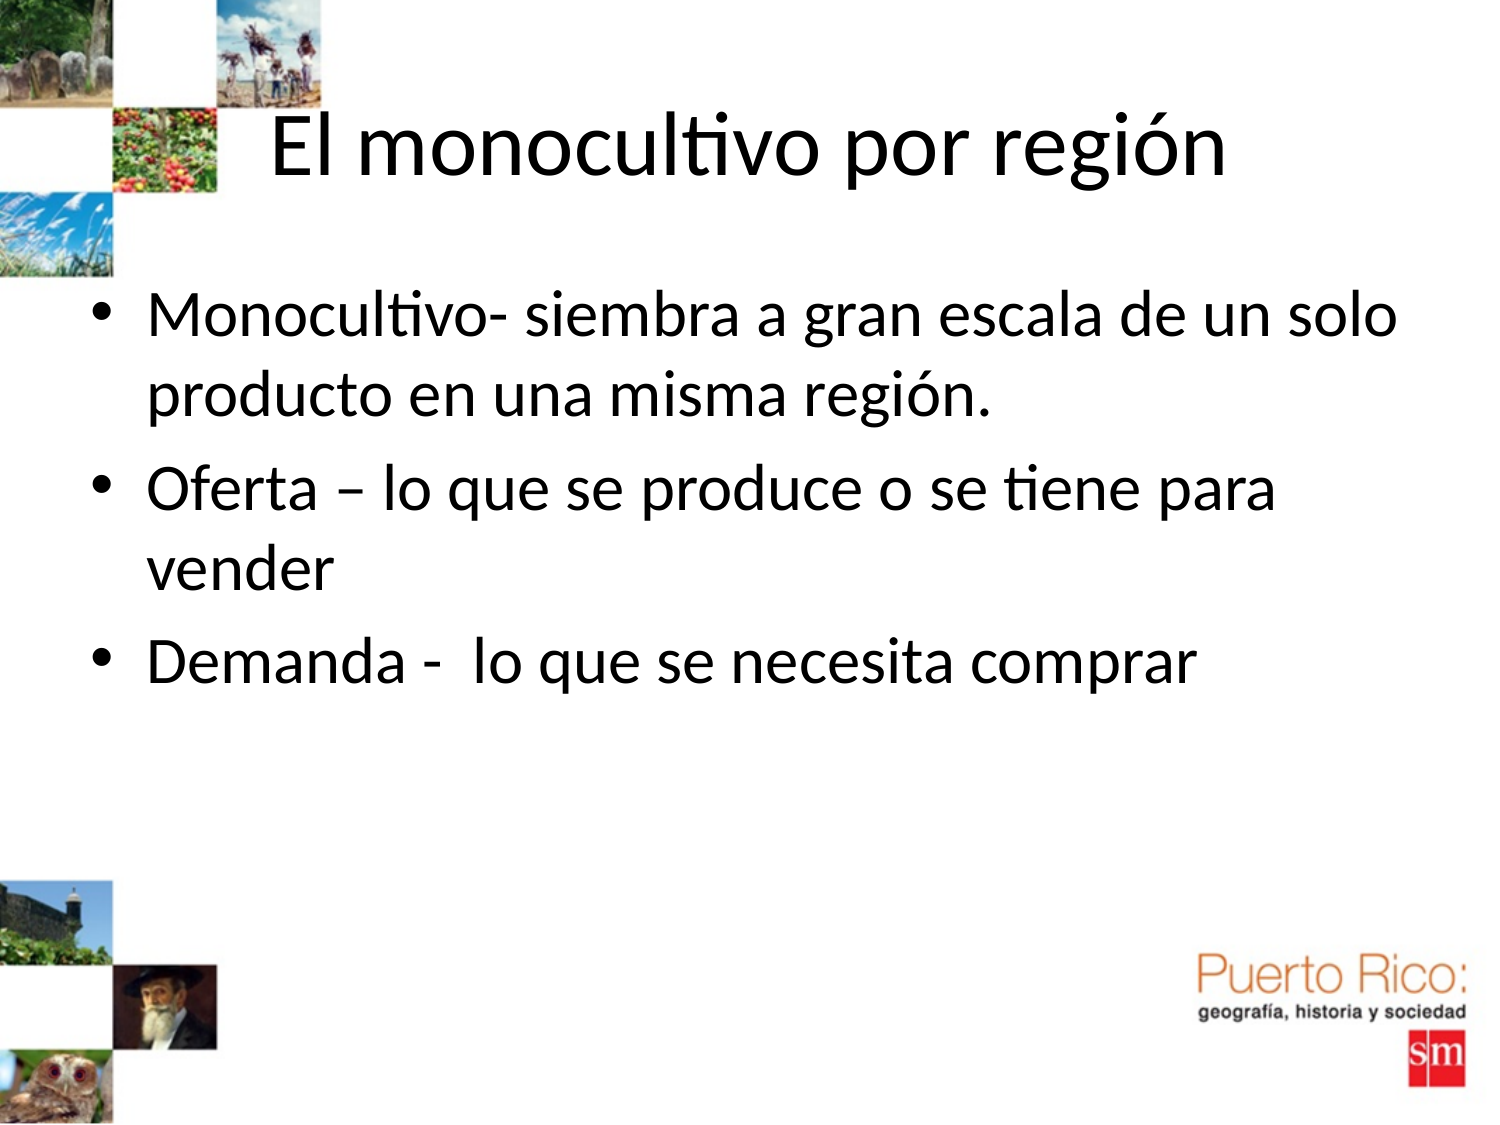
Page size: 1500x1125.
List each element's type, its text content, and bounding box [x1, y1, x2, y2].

title El monocultivo por región [75, 45, 1425, 233]
list Monocultivo- siembra a gran escala de un solo producto en una misma región. Oferta – lo que se produce o se tiene para vender Demanda - lo que se necesita comprar [75, 262, 1425, 1005]
picture [0, 0, 1500, 1125]
